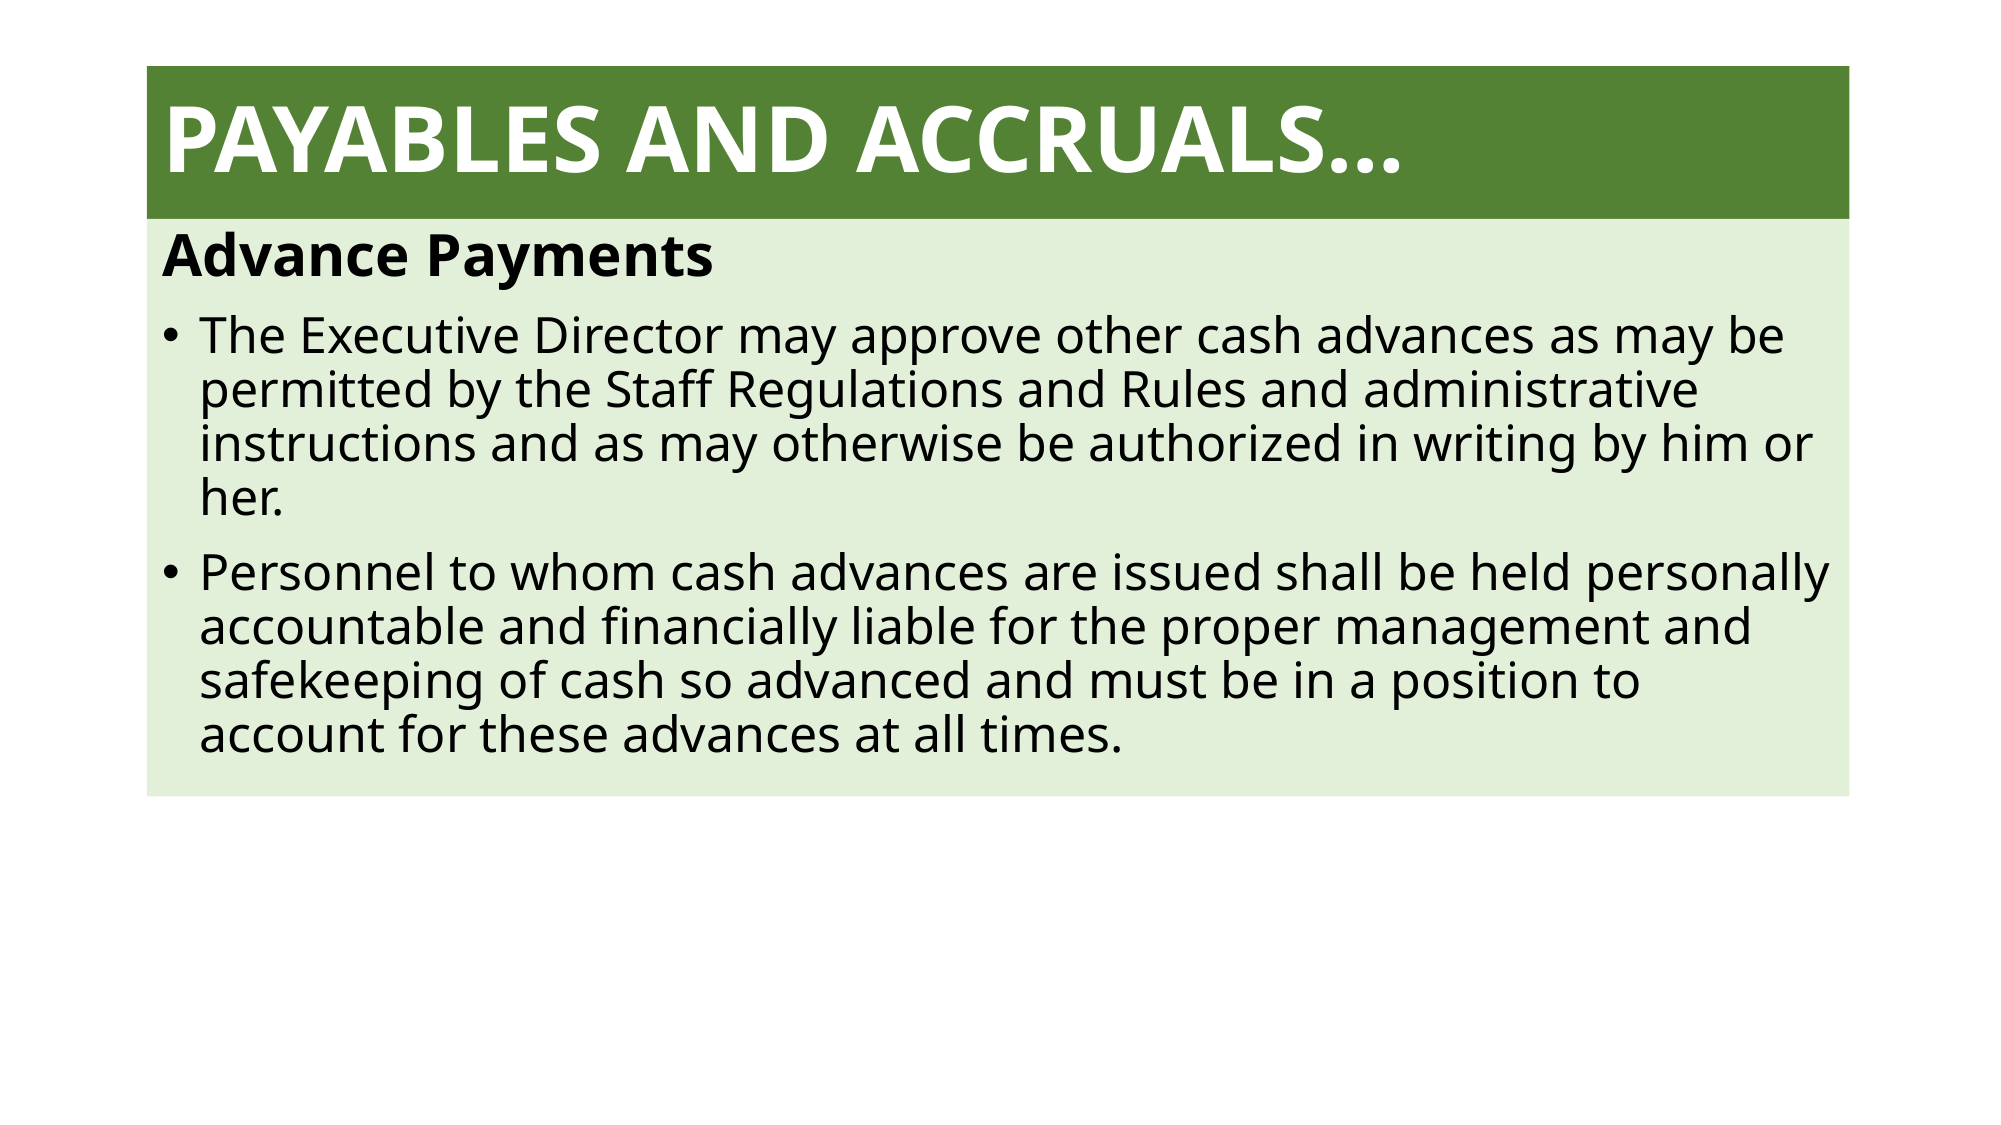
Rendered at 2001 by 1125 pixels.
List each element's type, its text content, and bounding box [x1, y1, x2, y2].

list Advance Payments The Executive Director may approve other cash advances as may be permitted by the Staff Regulations and Rules and administrative instructions and as may otherwise be authorized in writing by him or her. Personnel to whom cash advances are issued shall be held personally accountable and financially liable for the proper management and safekeeping of cash so advanced and must be in a position to account for these advances at all times. [146, 218, 1850, 797]
title PAYABLES AND ACCRUALS… [146, 66, 1850, 218]
